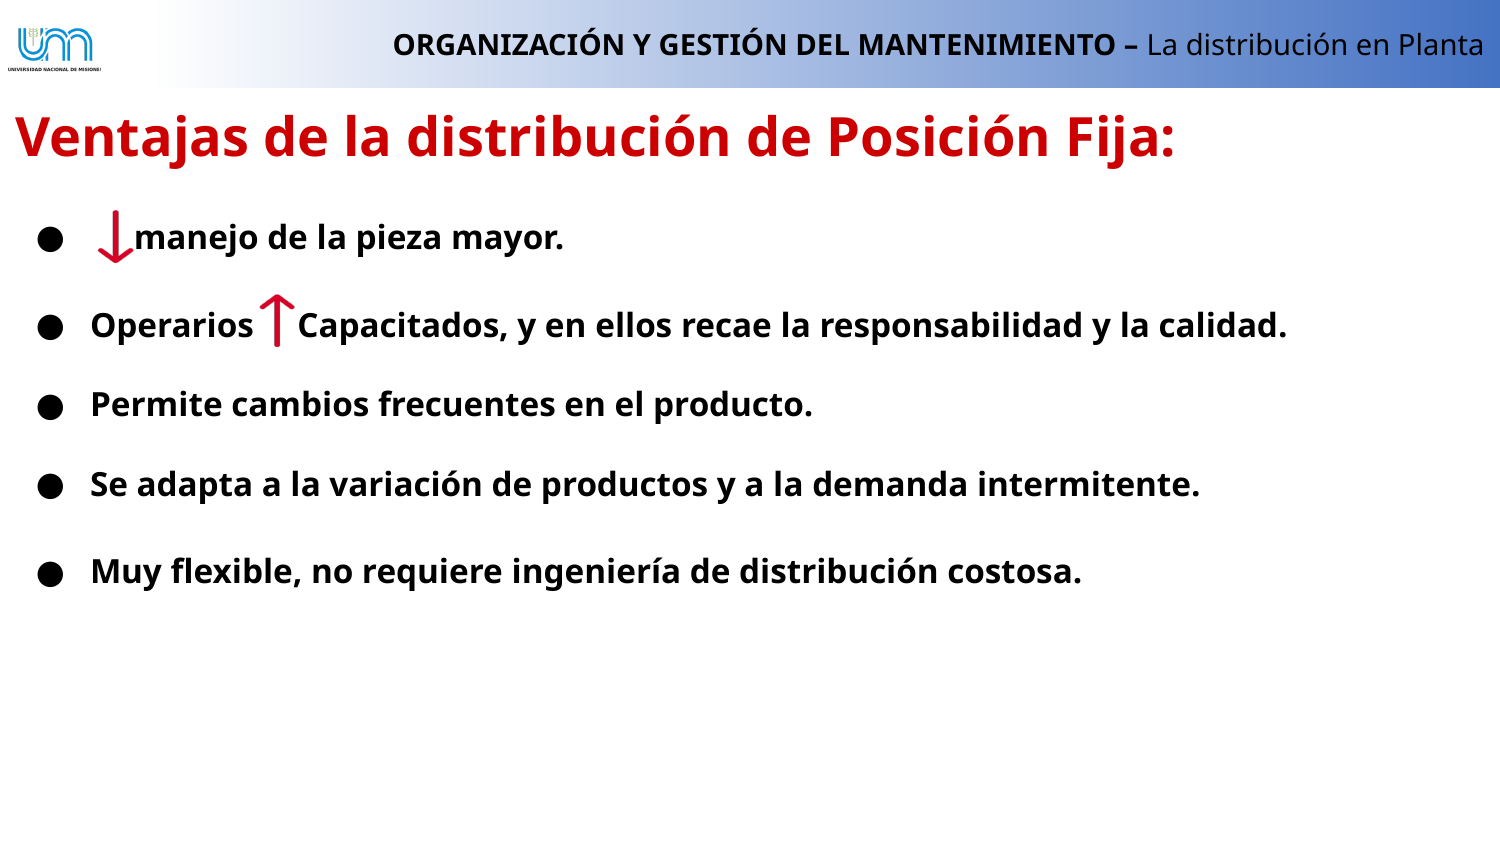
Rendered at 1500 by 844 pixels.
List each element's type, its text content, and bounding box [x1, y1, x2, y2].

text_box Operarios Capacitados, y en ellos recae la responsabilidad y la calidad. [307, 289, 1500, 359]
picture [242, 284, 313, 357]
picture [80, 200, 152, 273]
text_box Ventajas de la distribución de Posición Fija: [0, 87, 1500, 183]
text_box Permite cambios frecuentes en el producto. [0, 368, 1500, 439]
text_box Muy flexible, no requiere ingeniería de distribución costosa. [0, 535, 1382, 606]
text_box Se adapta a la variación de productos y a la demanda intermitente. [0, 447, 1500, 518]
picture [0, 12, 110, 89]
text_box manejo de la pieza mayor. [143, 201, 1010, 271]
text_box ORGANIZACIÓN Y GESTIÓN DEL MANTENIMIENTO – La distribución en Planta [100, 0, 1500, 87]
text_box manejo de la pieza mayor. [0, 201, 87, 271]
text_box Operarios Capacitados, y en ellos recae la responsabilidad y la calidad. [0, 289, 246, 359]
